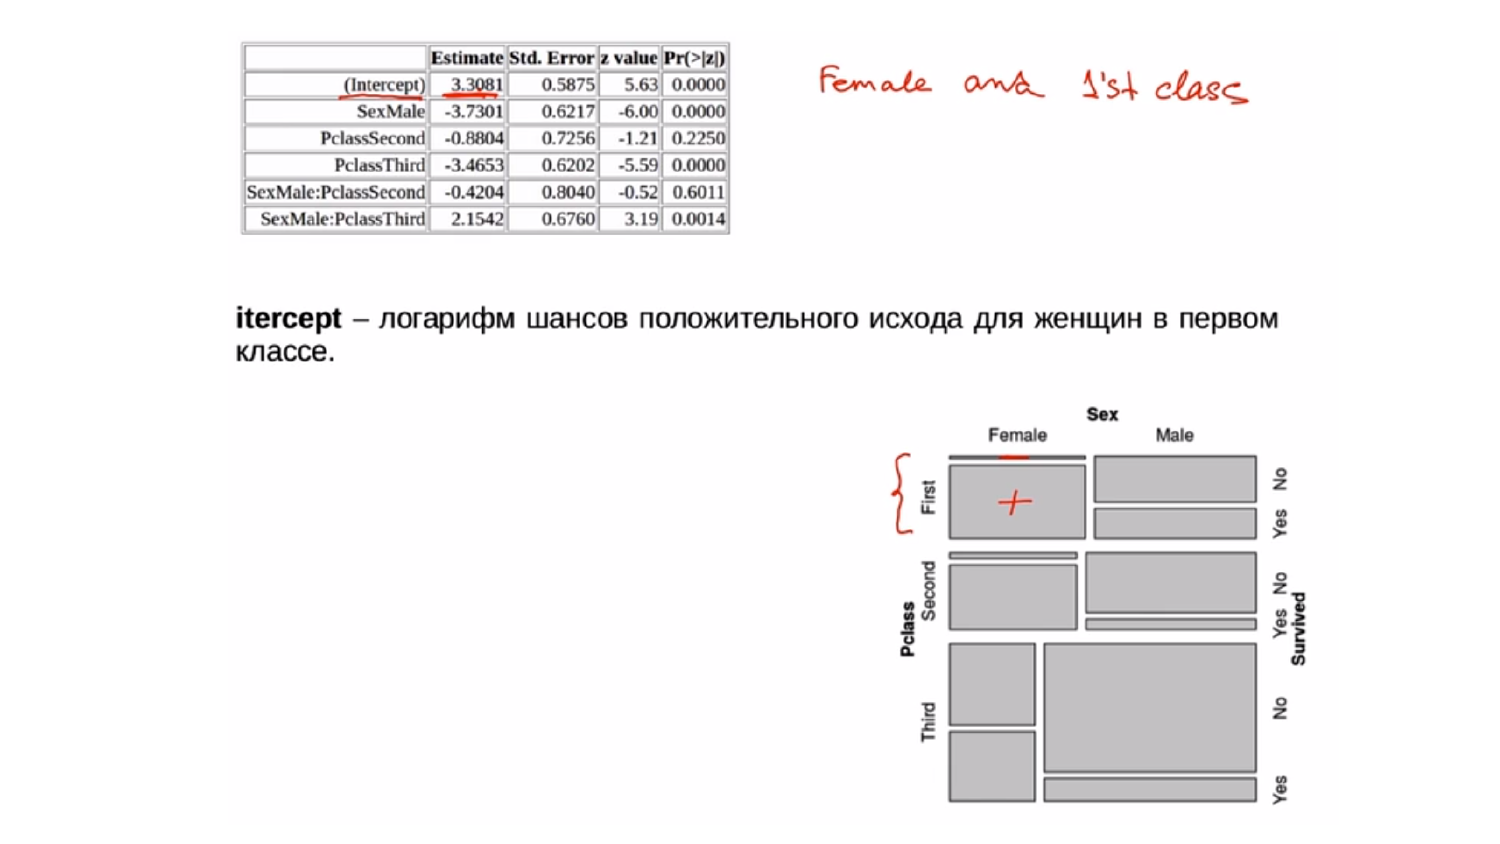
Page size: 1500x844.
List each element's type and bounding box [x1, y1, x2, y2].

picture [228, 30, 1340, 826]
